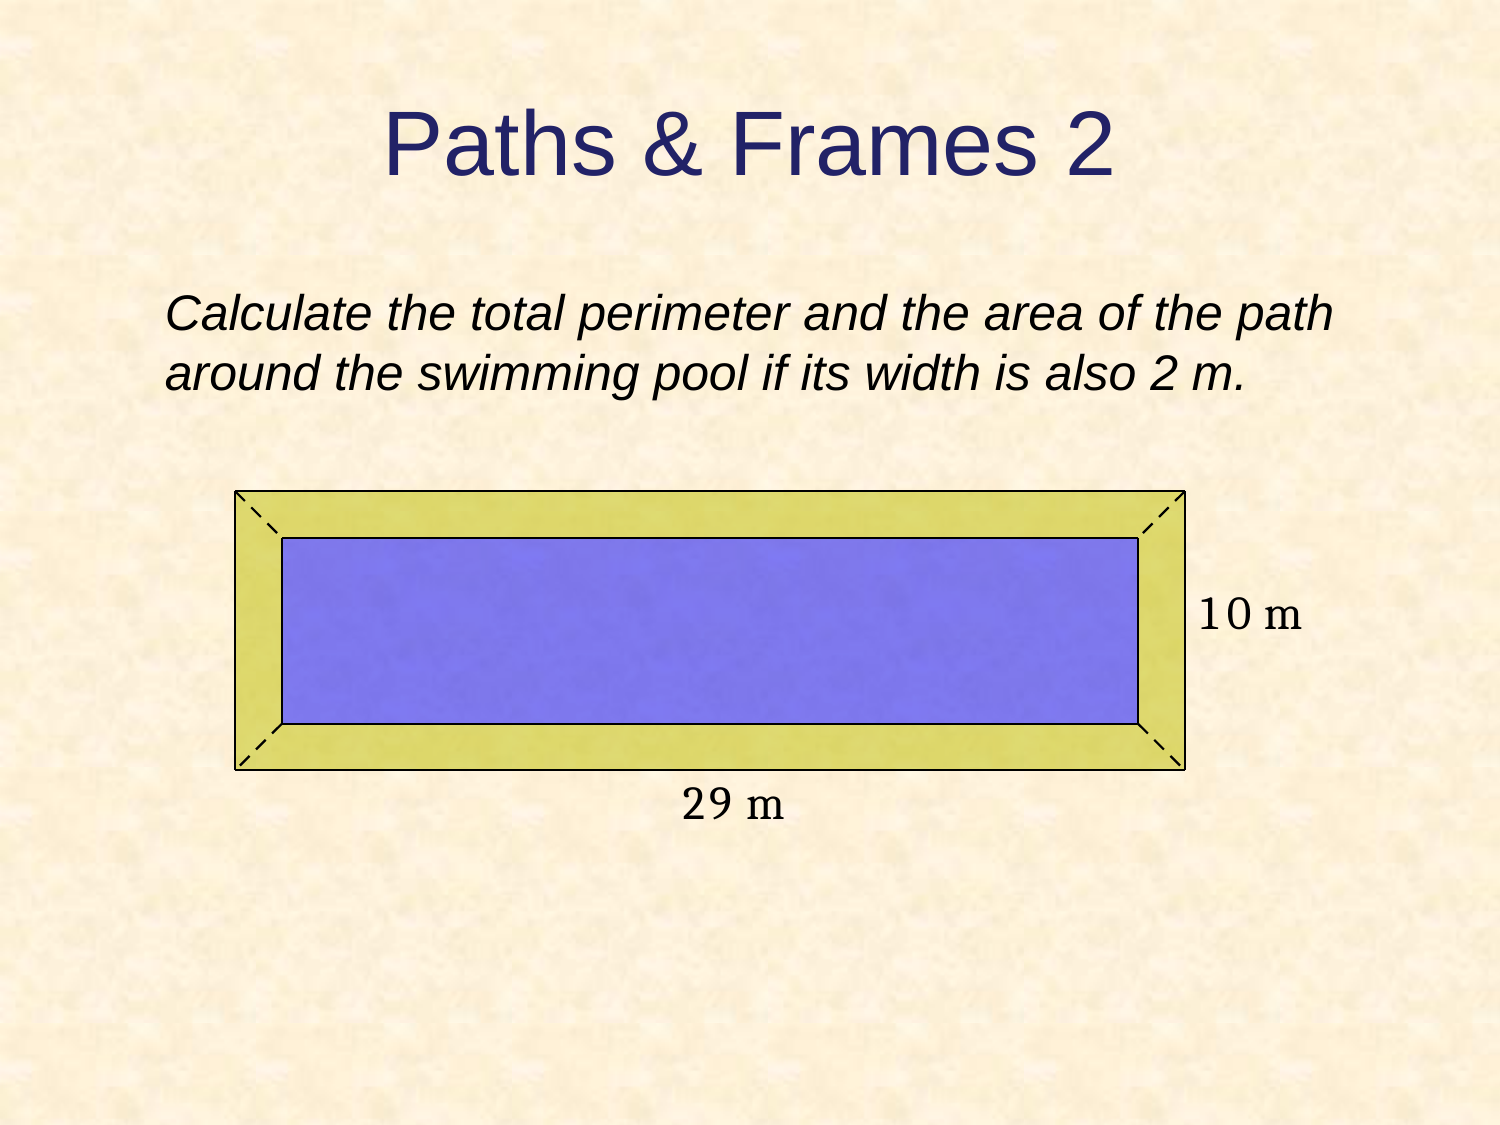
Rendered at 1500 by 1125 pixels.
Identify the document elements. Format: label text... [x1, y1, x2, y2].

text_box Calculate the total perimeter and the area of the path around the swimming pool if its width is also 2 m. [149, 273, 1363, 408]
title Paths & Frames 2 [75, 45, 1425, 233]
picture [0, 0, 1500, 1125]
